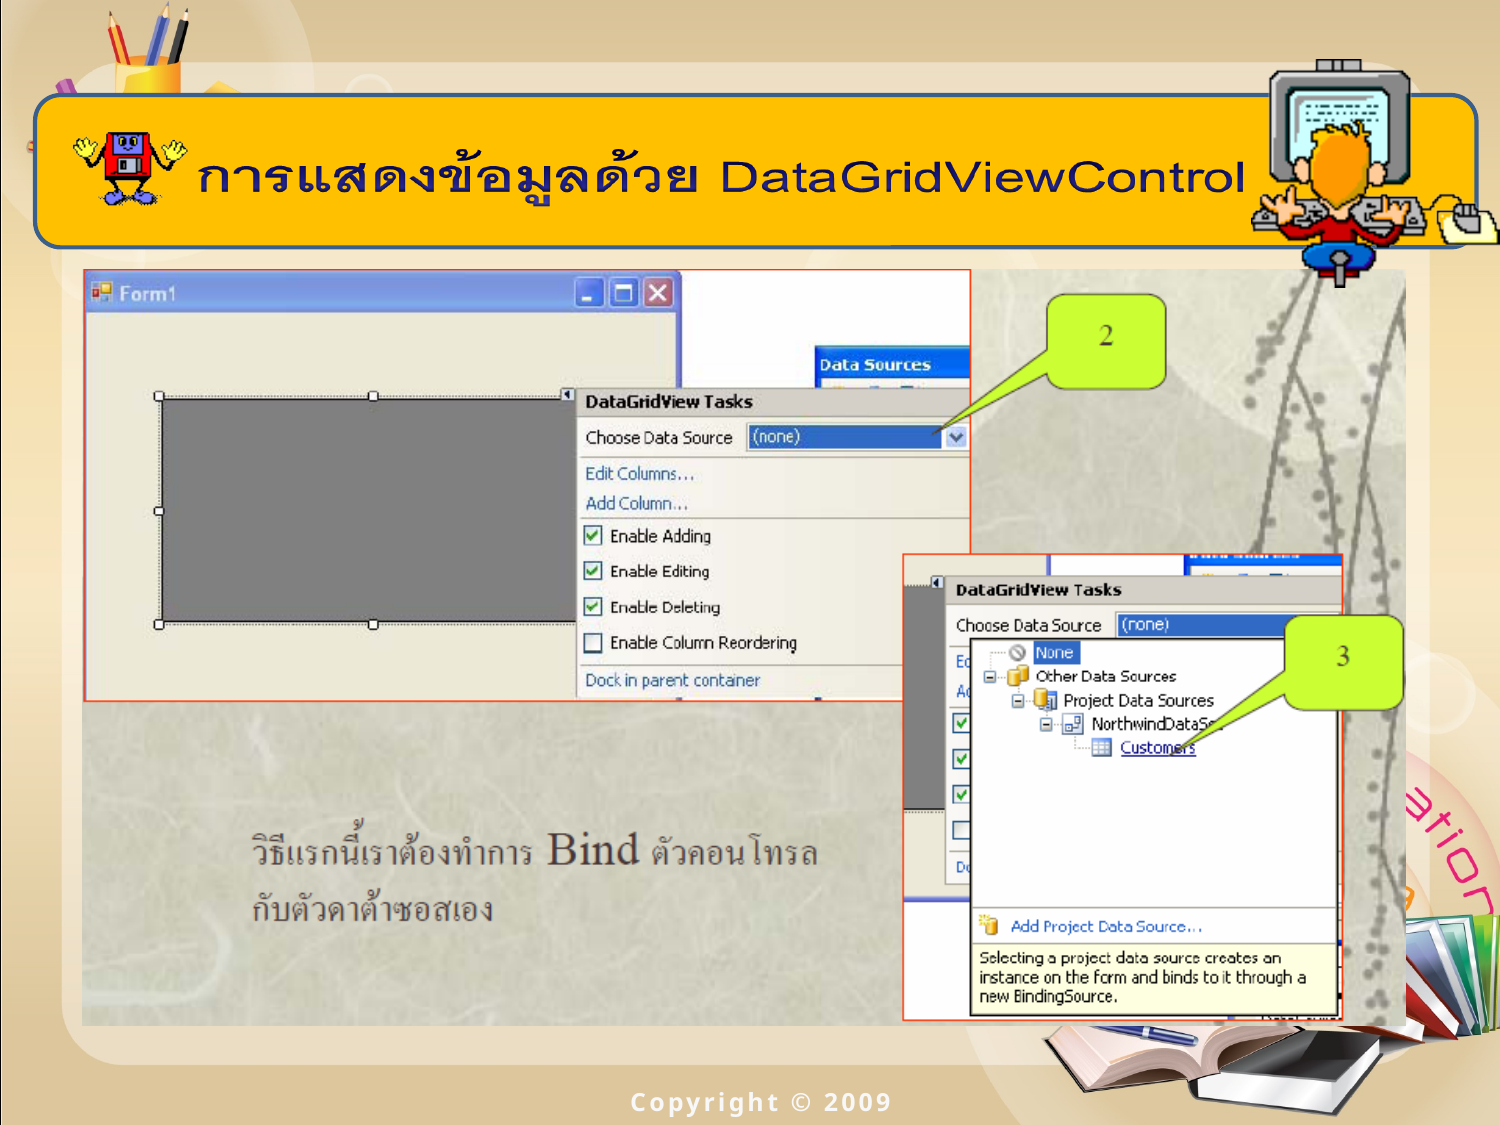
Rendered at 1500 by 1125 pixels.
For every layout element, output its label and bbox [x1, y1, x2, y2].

picture [88, 113, 1353, 244]
text_box [34, 59, 1500, 1125]
picture [0, 0, 1500, 1125]
